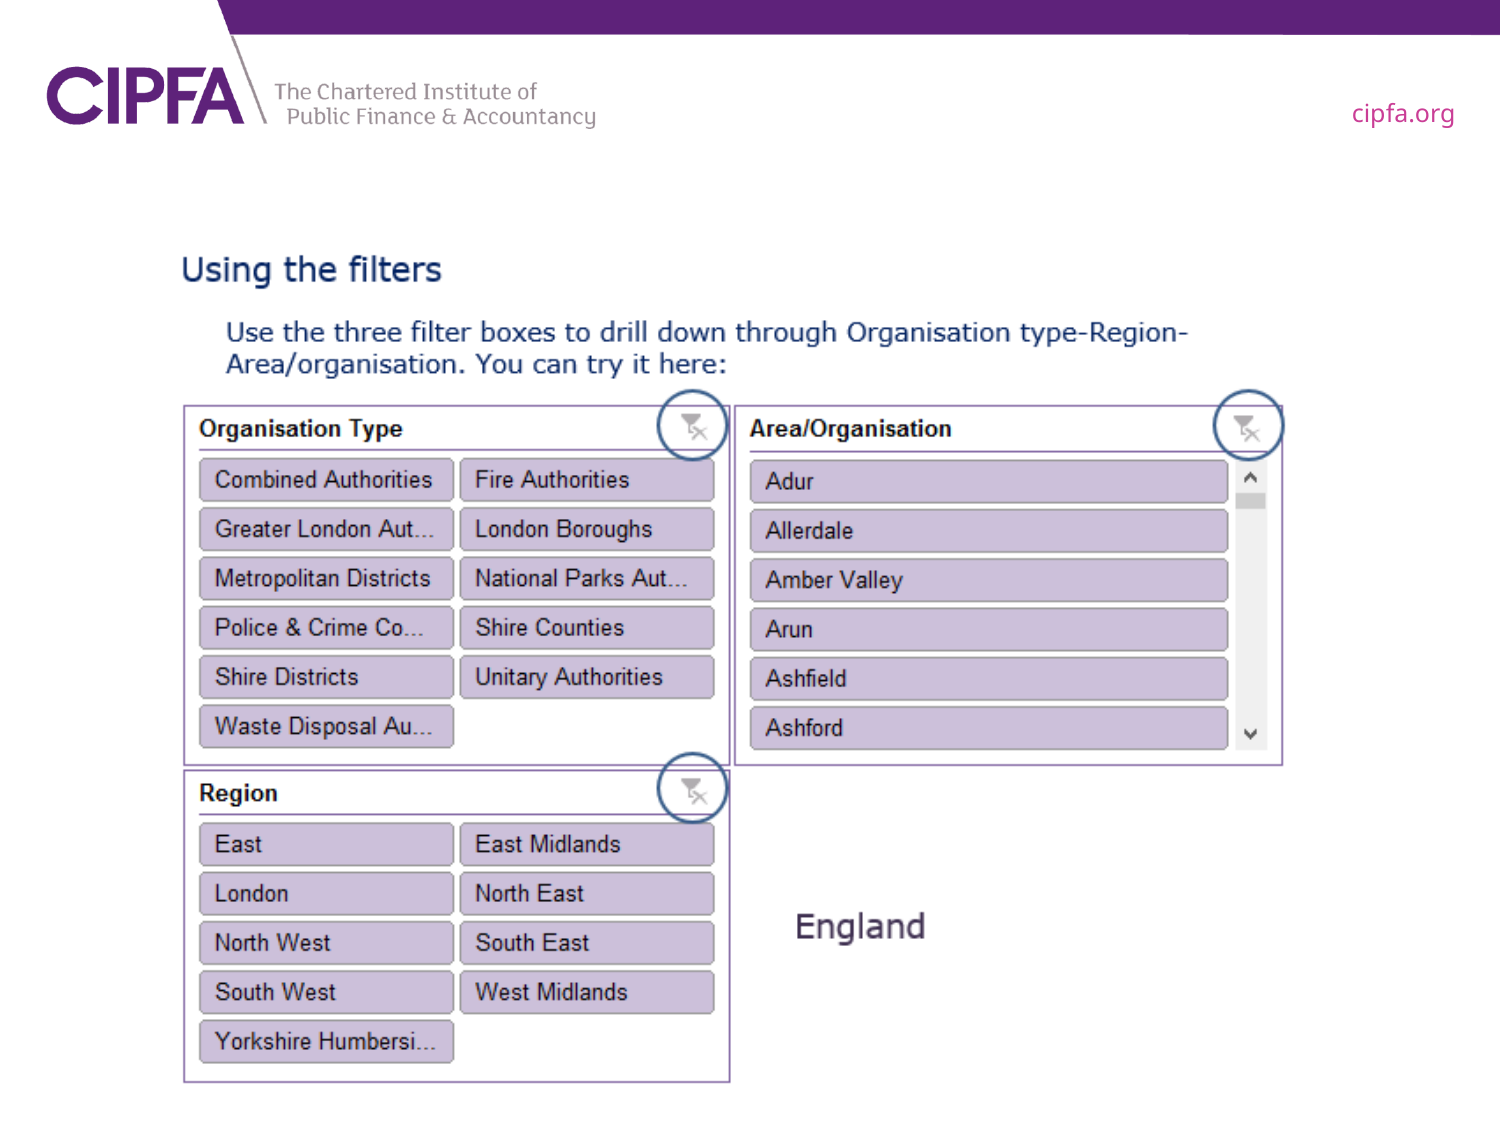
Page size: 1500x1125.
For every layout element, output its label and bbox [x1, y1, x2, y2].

picture [159, 231, 1338, 1115]
picture [0, 0, 1500, 129]
